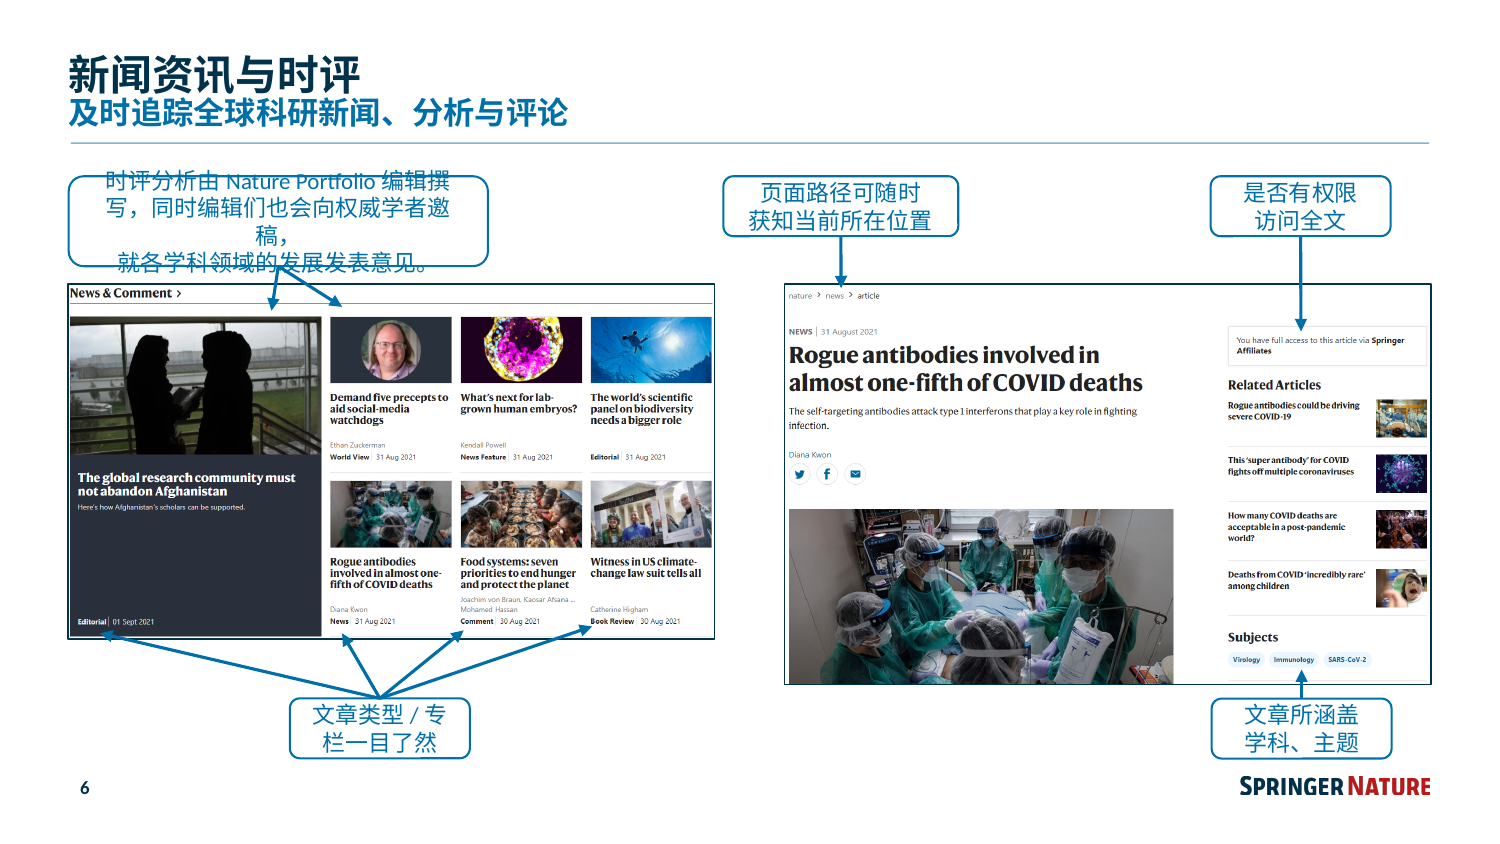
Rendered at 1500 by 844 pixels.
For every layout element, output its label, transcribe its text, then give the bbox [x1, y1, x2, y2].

title 新闻资讯与时评 [68, 46, 1431, 92]
text_box 文章所涵盖 学科、主题 [1211, 698, 1392, 759]
text_box 是否有权限 访问全文 [1210, 176, 1391, 237]
picture [70, 286, 713, 637]
picture [786, 286, 1429, 683]
picture [1240, 785, 1247, 791]
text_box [379, 626, 593, 699]
text_box 页面路径可随时 获知当前所在位置 [723, 176, 959, 237]
text_box 时评分析由Nature Portfolio编辑撰写，同时编辑们也会向权威学者邀稿， 就各学科领域的发展发表意见。 [68, 176, 488, 267]
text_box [99, 633, 374, 699]
subtitle 及时追踪全球科研新闻、分析与评论 [68, 93, 1431, 131]
text_box 文章类型/专栏一目了然 [289, 707, 470, 759]
picture [1245, 776, 1430, 795]
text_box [271, 266, 276, 311]
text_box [278, 266, 343, 308]
